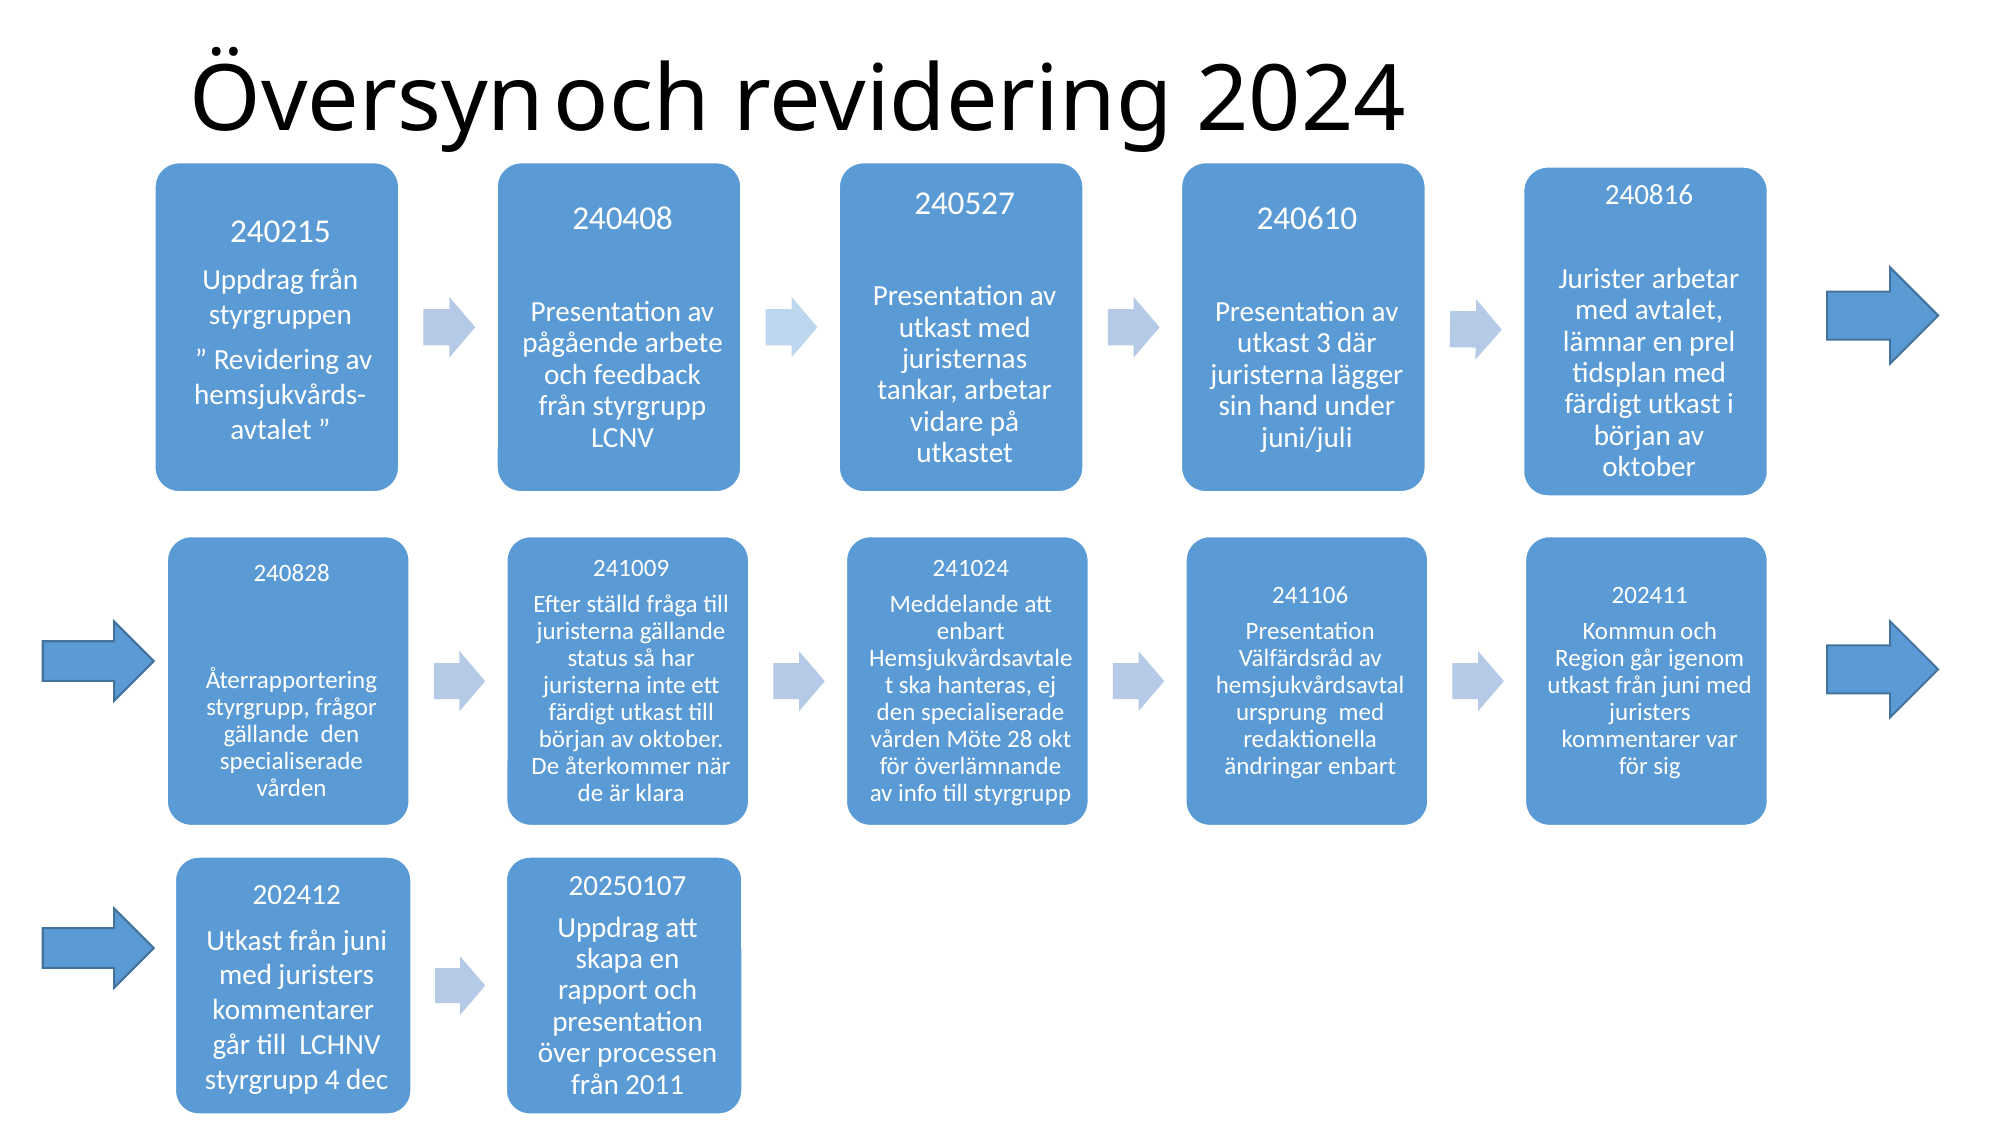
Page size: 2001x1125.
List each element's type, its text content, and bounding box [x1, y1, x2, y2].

text_box [1826, 265, 1940, 367]
text_box [41, 618, 156, 704]
text_box Översyn och revidering 2024 [174, 31, 1729, 152]
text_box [174, 856, 743, 1115]
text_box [166, 501, 1769, 862]
text_box [41, 905, 156, 991]
text_box [1826, 618, 1940, 720]
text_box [153, 152, 1769, 502]
